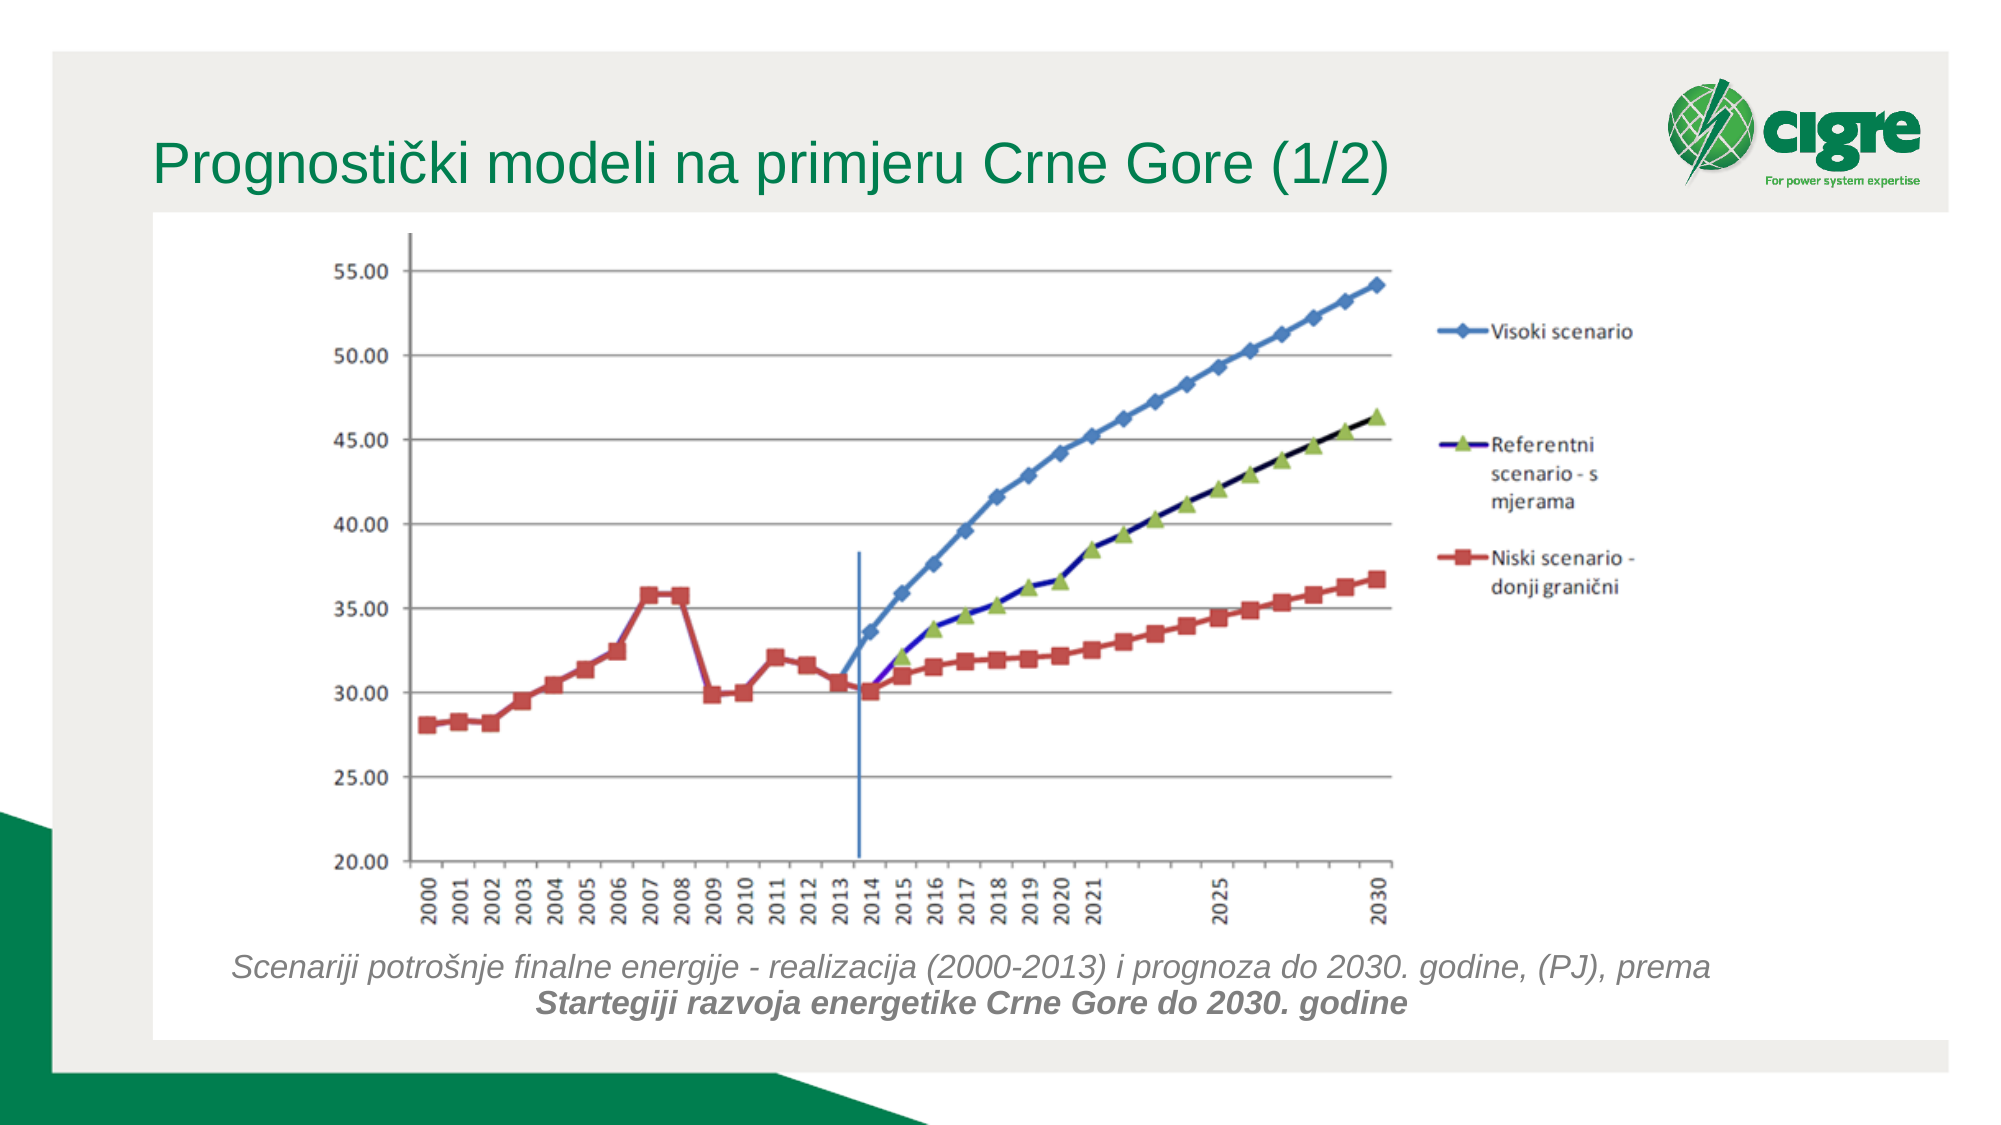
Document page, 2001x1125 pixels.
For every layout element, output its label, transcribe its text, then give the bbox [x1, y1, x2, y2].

list Scenariji potrošnje finalne energije - realizacija (2000-2013) i prognoza do 2030. godine, (PJ), prema Startegiji razvoja energetike Crne Gore do 2030. godine [166, 942, 1779, 1049]
picture [0, 0, 2001, 1125]
text_box [152, 211, 1952, 1041]
title Prognostički modeli na primjeru Crne Gore (1/2) [137, 103, 1863, 226]
